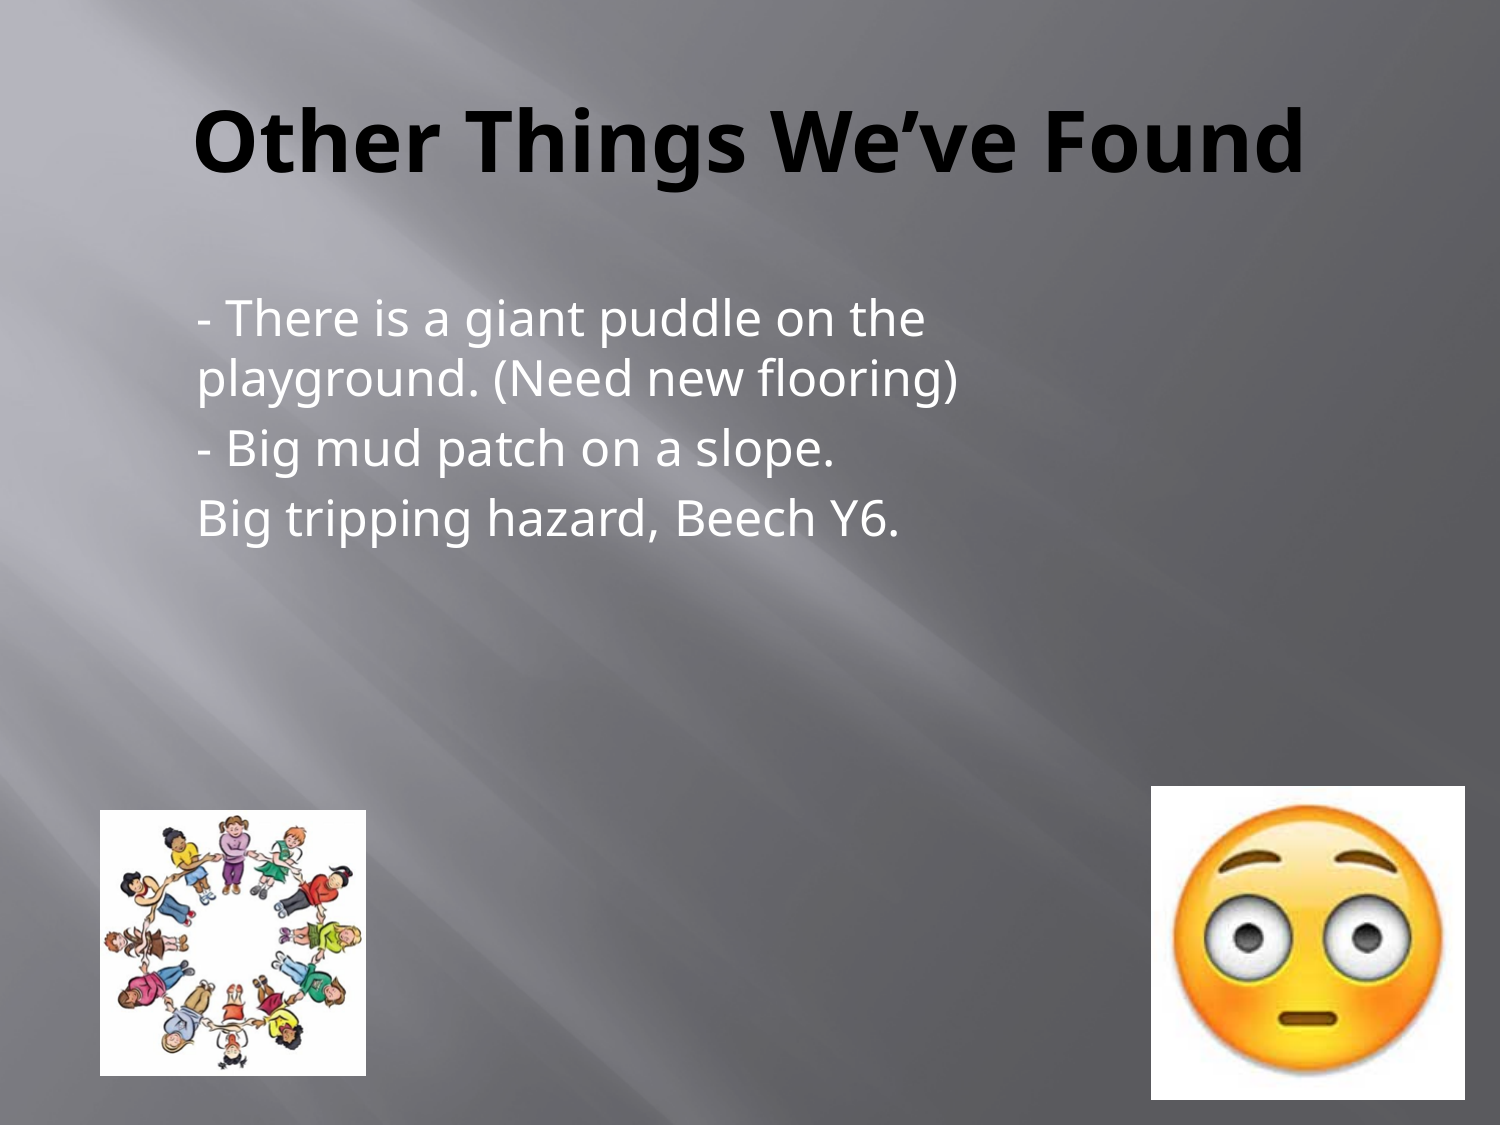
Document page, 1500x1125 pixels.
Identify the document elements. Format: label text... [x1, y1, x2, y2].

list - There is a giant puddle on the playground. (Need new flooring) - Big mud patch on a slope. Big tripping hazard, Beech Y6. [159, 278, 1118, 897]
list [1151, 786, 1465, 1100]
picture [100, 810, 366, 1076]
title Other Things We’ve Found [75, 44, 1425, 233]
